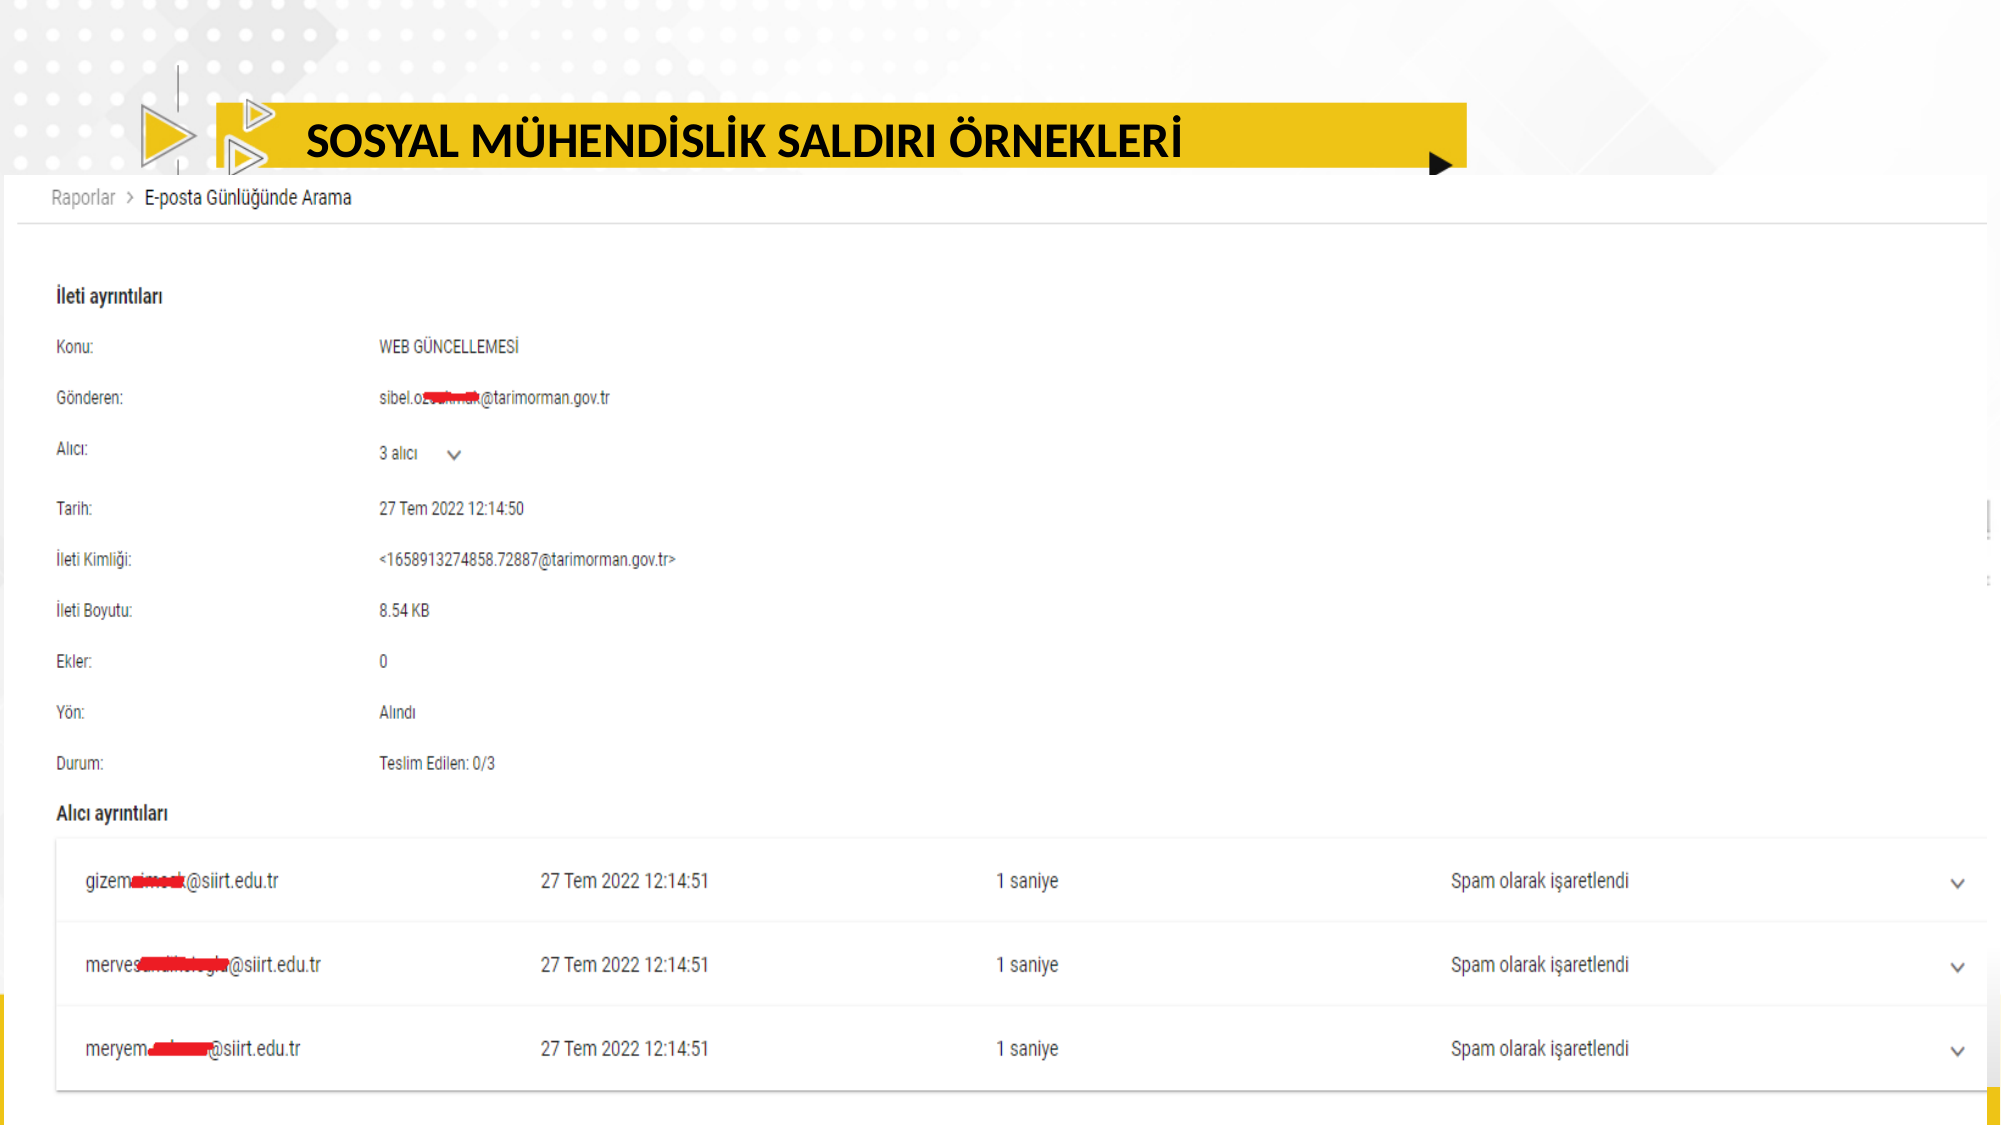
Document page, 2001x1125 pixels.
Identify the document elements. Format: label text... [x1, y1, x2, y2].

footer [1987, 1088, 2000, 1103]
picture [0, 0, 2001, 1125]
text_box SOSYAL MÜHENDİSLİK SALDIRI ÖRNEKLERİ [291, 100, 1402, 175]
